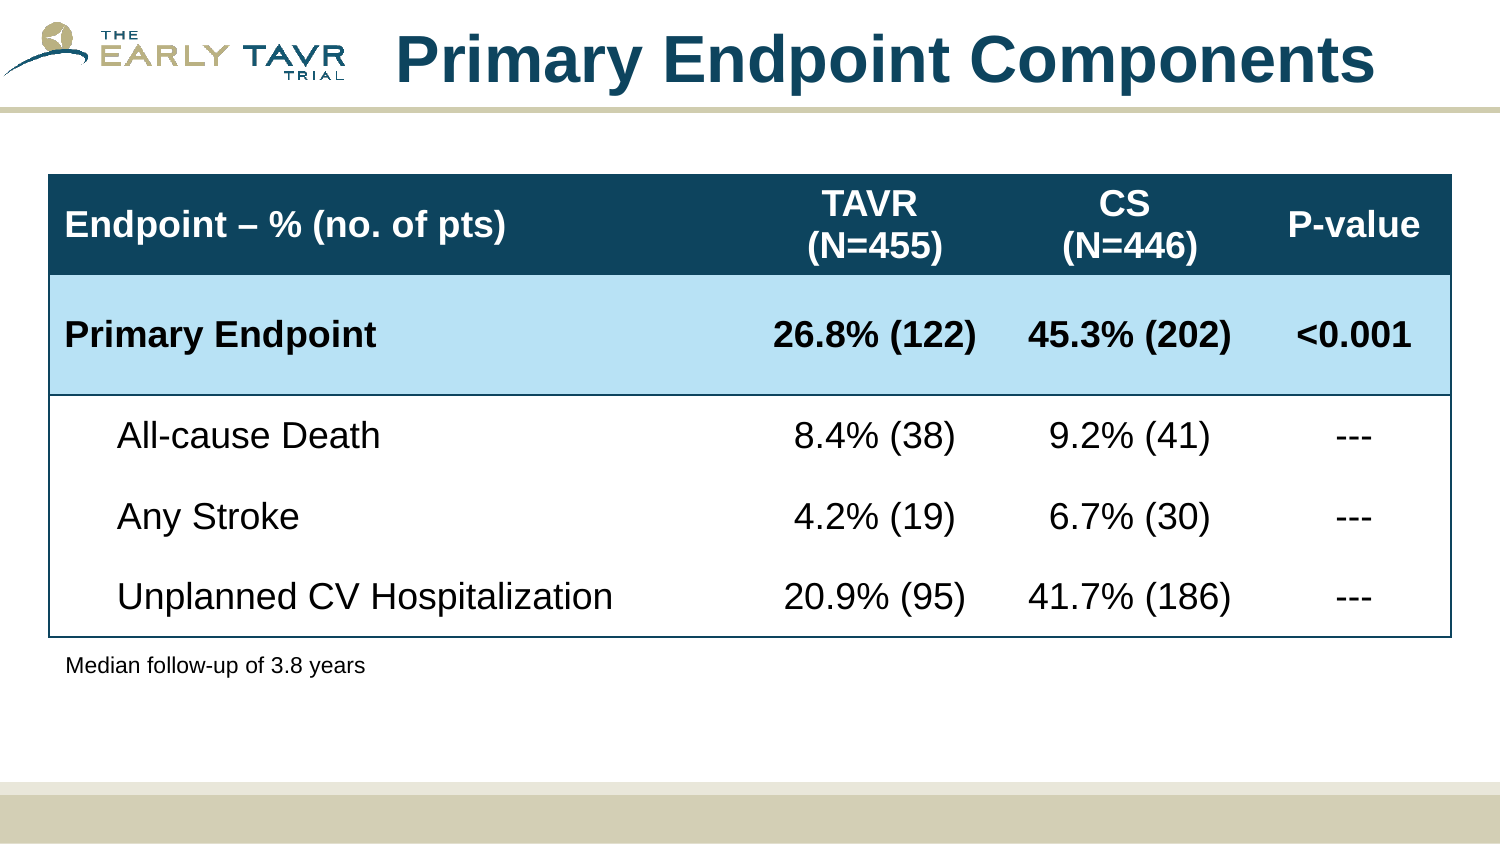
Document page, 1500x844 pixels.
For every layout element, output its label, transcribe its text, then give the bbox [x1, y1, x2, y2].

table_cell <0.001 [1258, 275, 1450, 394]
picture [2, 22, 341, 80]
table_cell 6.7% (30) [1003, 476, 1258, 557]
table_cell 20.9% (95) [748, 557, 1003, 636]
table_cell 41.7% (186) [1003, 557, 1258, 636]
text_box Median follow-up of 3.8 years [50, 643, 871, 686]
table_header P-value [1258, 176, 1450, 273]
table_cell Unplanned CV Hospitalization [50, 557, 748, 636]
table_header TAVR (N=455) [748, 176, 1003, 273]
table_cell 9.2% (41) [1003, 396, 1258, 476]
table_cell --- [1258, 557, 1450, 636]
table_cell --- [1258, 396, 1450, 476]
table_cell 4.2% (19) [748, 476, 1003, 557]
table_cell 26.8% (122) [748, 275, 1003, 394]
table_cell All-cause Death [50, 396, 748, 476]
table_cell Primary Endpoint [50, 275, 748, 394]
table_cell --- [1258, 476, 1450, 557]
title Primary Endpoint Components [341, 0, 1432, 113]
table_cell Any Stroke [50, 476, 748, 557]
table_cell 8.4% (38) [748, 396, 1003, 476]
table_cell 45.3% (202) [1003, 275, 1258, 394]
table_header Endpoint – % (no. of pts) [50, 176, 748, 273]
table_header CS (N=446) [1003, 176, 1258, 273]
